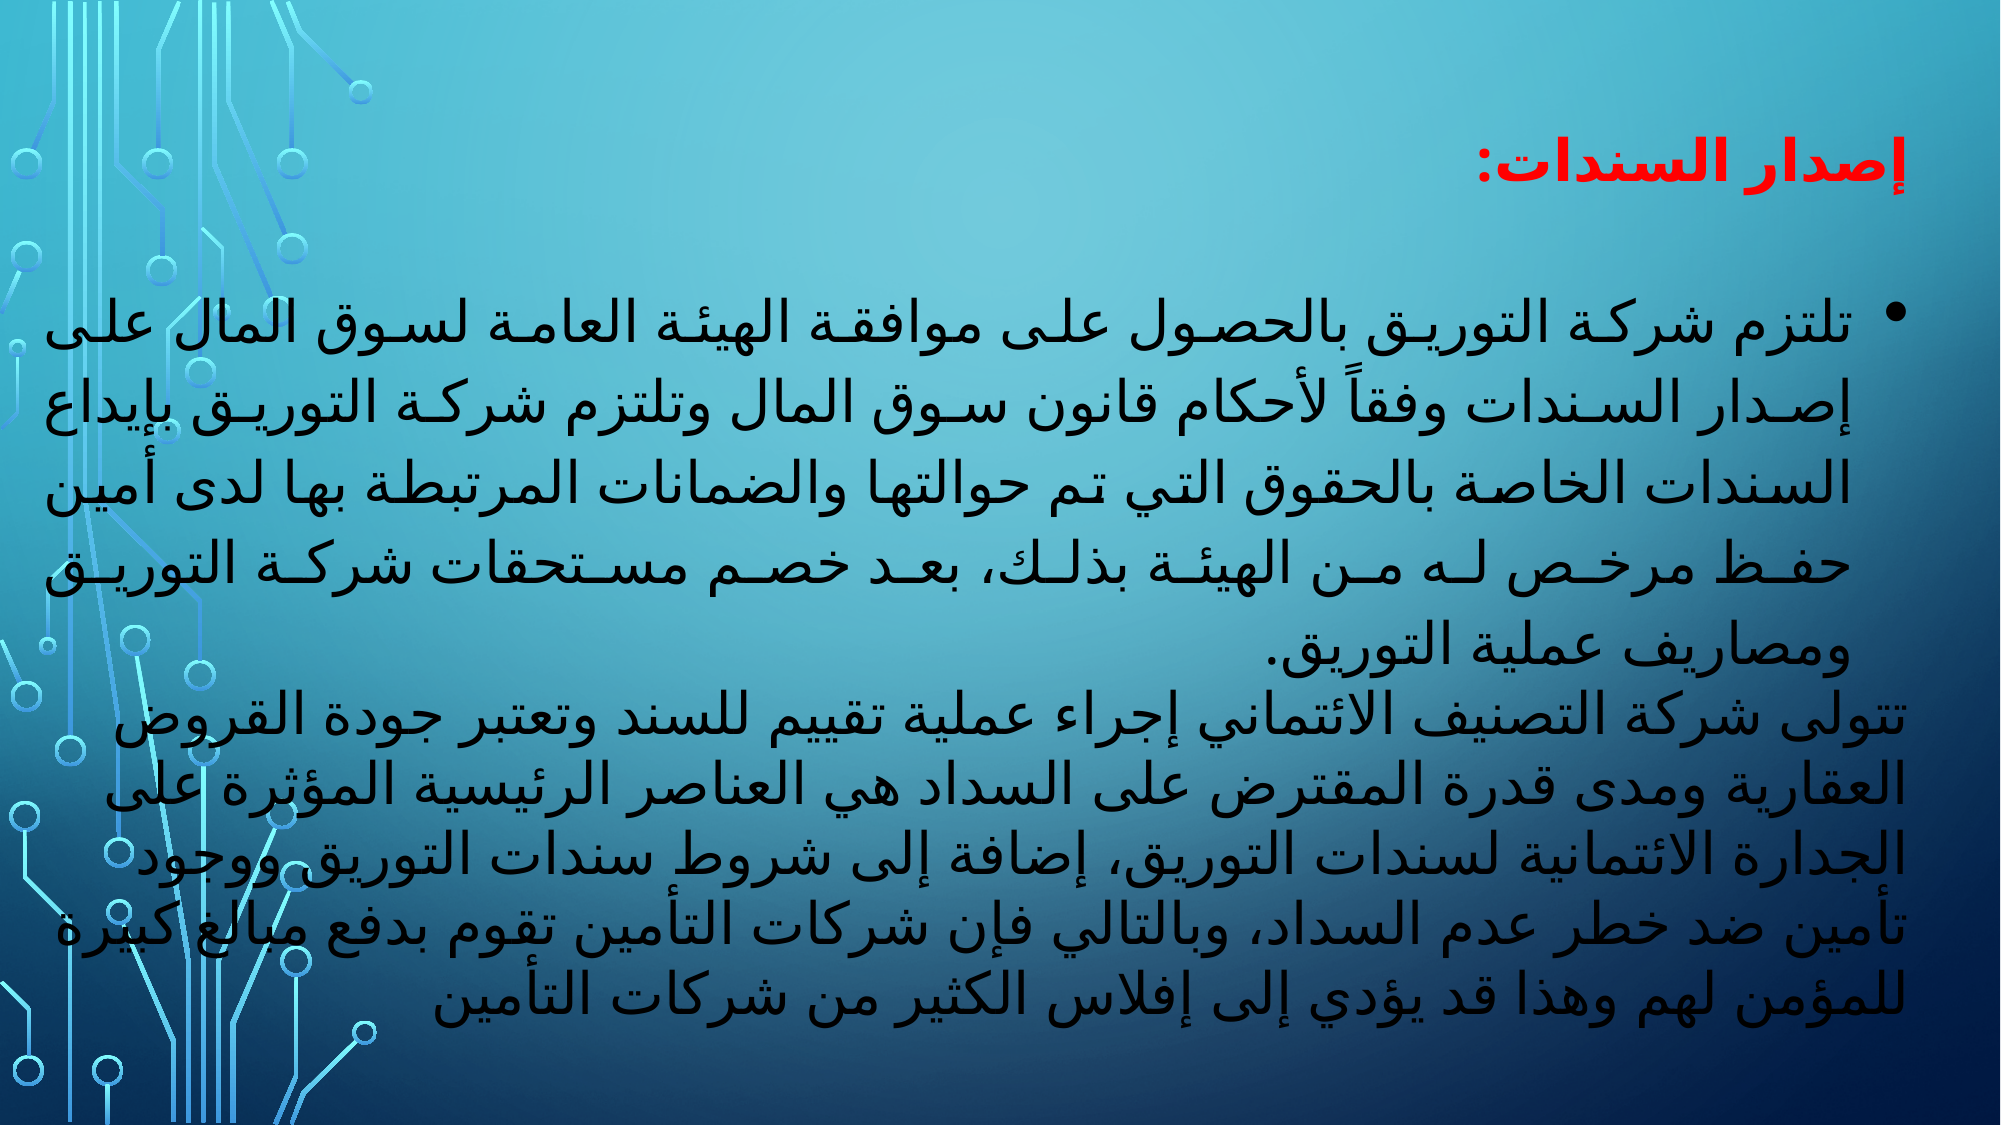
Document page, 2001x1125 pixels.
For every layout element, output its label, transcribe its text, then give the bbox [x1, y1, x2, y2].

text_box إصدار السندات: تلتزم شركة التوريق بالحصول على موافقة الهيئة العامة لسوق المال على إصدار السندات وفقاً لأحكام قانون سوق المال وتلتزم شركة التوريق بإيداع السندات الخاصة بالحقوق التي تم حوالتها والضمانات المرتبطة بها لدى أمين حفظ مرخص له من الهيئة بذلك، بعد خصم مستحقات شركة التوريق ومصاريف عملية التوريق. تتولى شركة التصنيف الائتماني إجراء عملية تقييم للسند وتعتبر جودة القروض العقارية ومدى قدرة المقترض على السداد هي العناصر الرئيسية المؤثرة على الجدارة الائتمانية لسندات التوريق، إضافة إلى شروط سندات التوريق ووجود تأمين ضد خطر عدم السداد، وبالتالي فإن شركات التأمين تقوم بدفع مبالغ كبيرة للمؤمن لهم وهذا قد يؤدي إلى إفلاس الكثير من شركات التأمين [29, 105, 1925, 1034]
